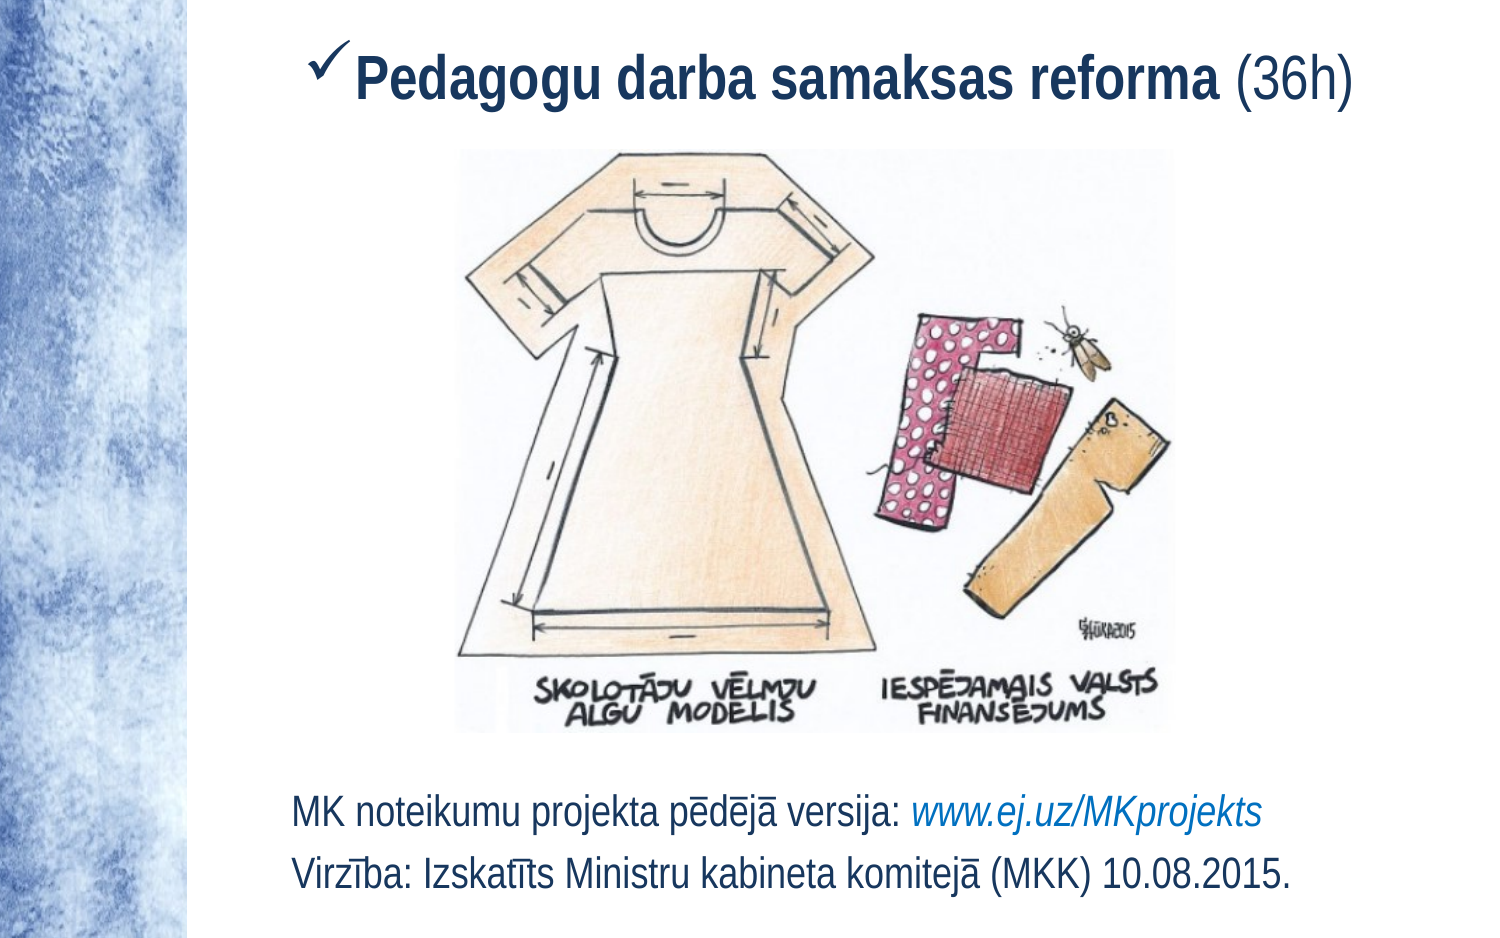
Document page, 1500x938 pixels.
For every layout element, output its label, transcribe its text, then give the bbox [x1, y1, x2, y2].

list Pedagogu darba samaksas reforma (36h) [289, 29, 1388, 113]
picture [0, 0, 1176, 938]
text_box MK noteikumu projekta pēdējā versija: www.ej.uz/MKprojekts Virzība: Izskatīts Ministru kabineta komitejā (MKK) 10.08.2015. [277, 775, 1388, 906]
